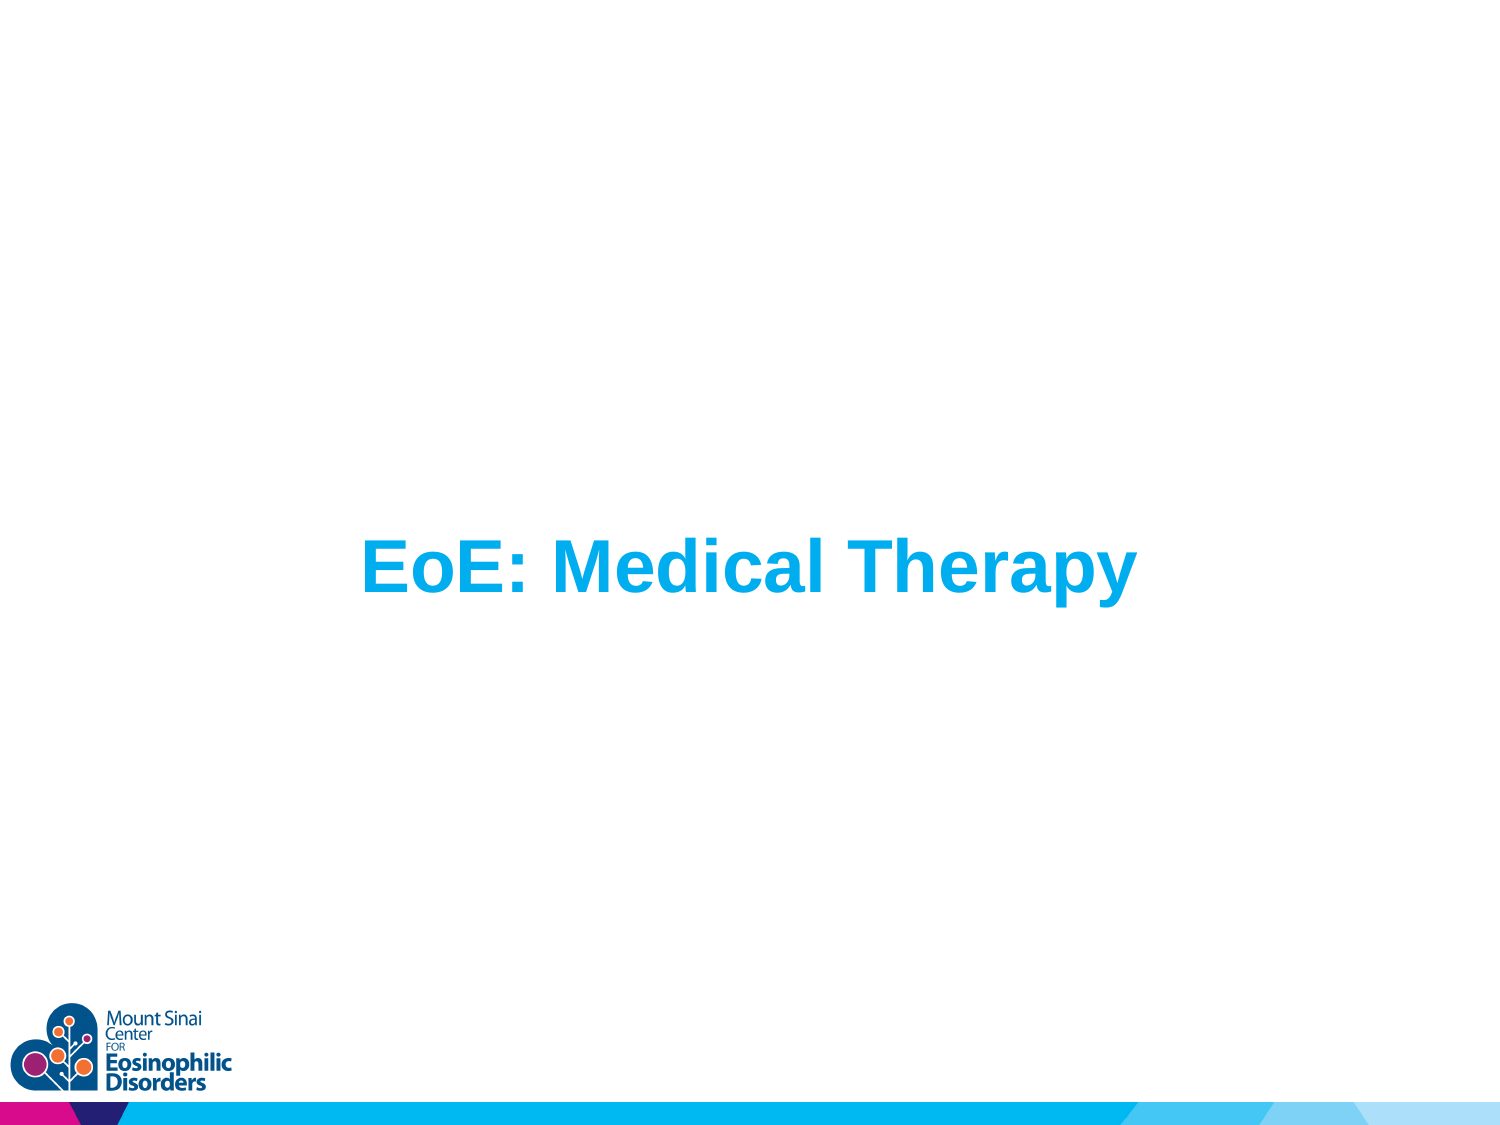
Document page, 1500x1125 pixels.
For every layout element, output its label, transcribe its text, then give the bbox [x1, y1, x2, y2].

picture [7, 998, 237, 1097]
picture [0, 1102, 127, 1125]
picture [1122, 1102, 1500, 1125]
title EoE: Medical Therapy [112, 449, 1388, 676]
